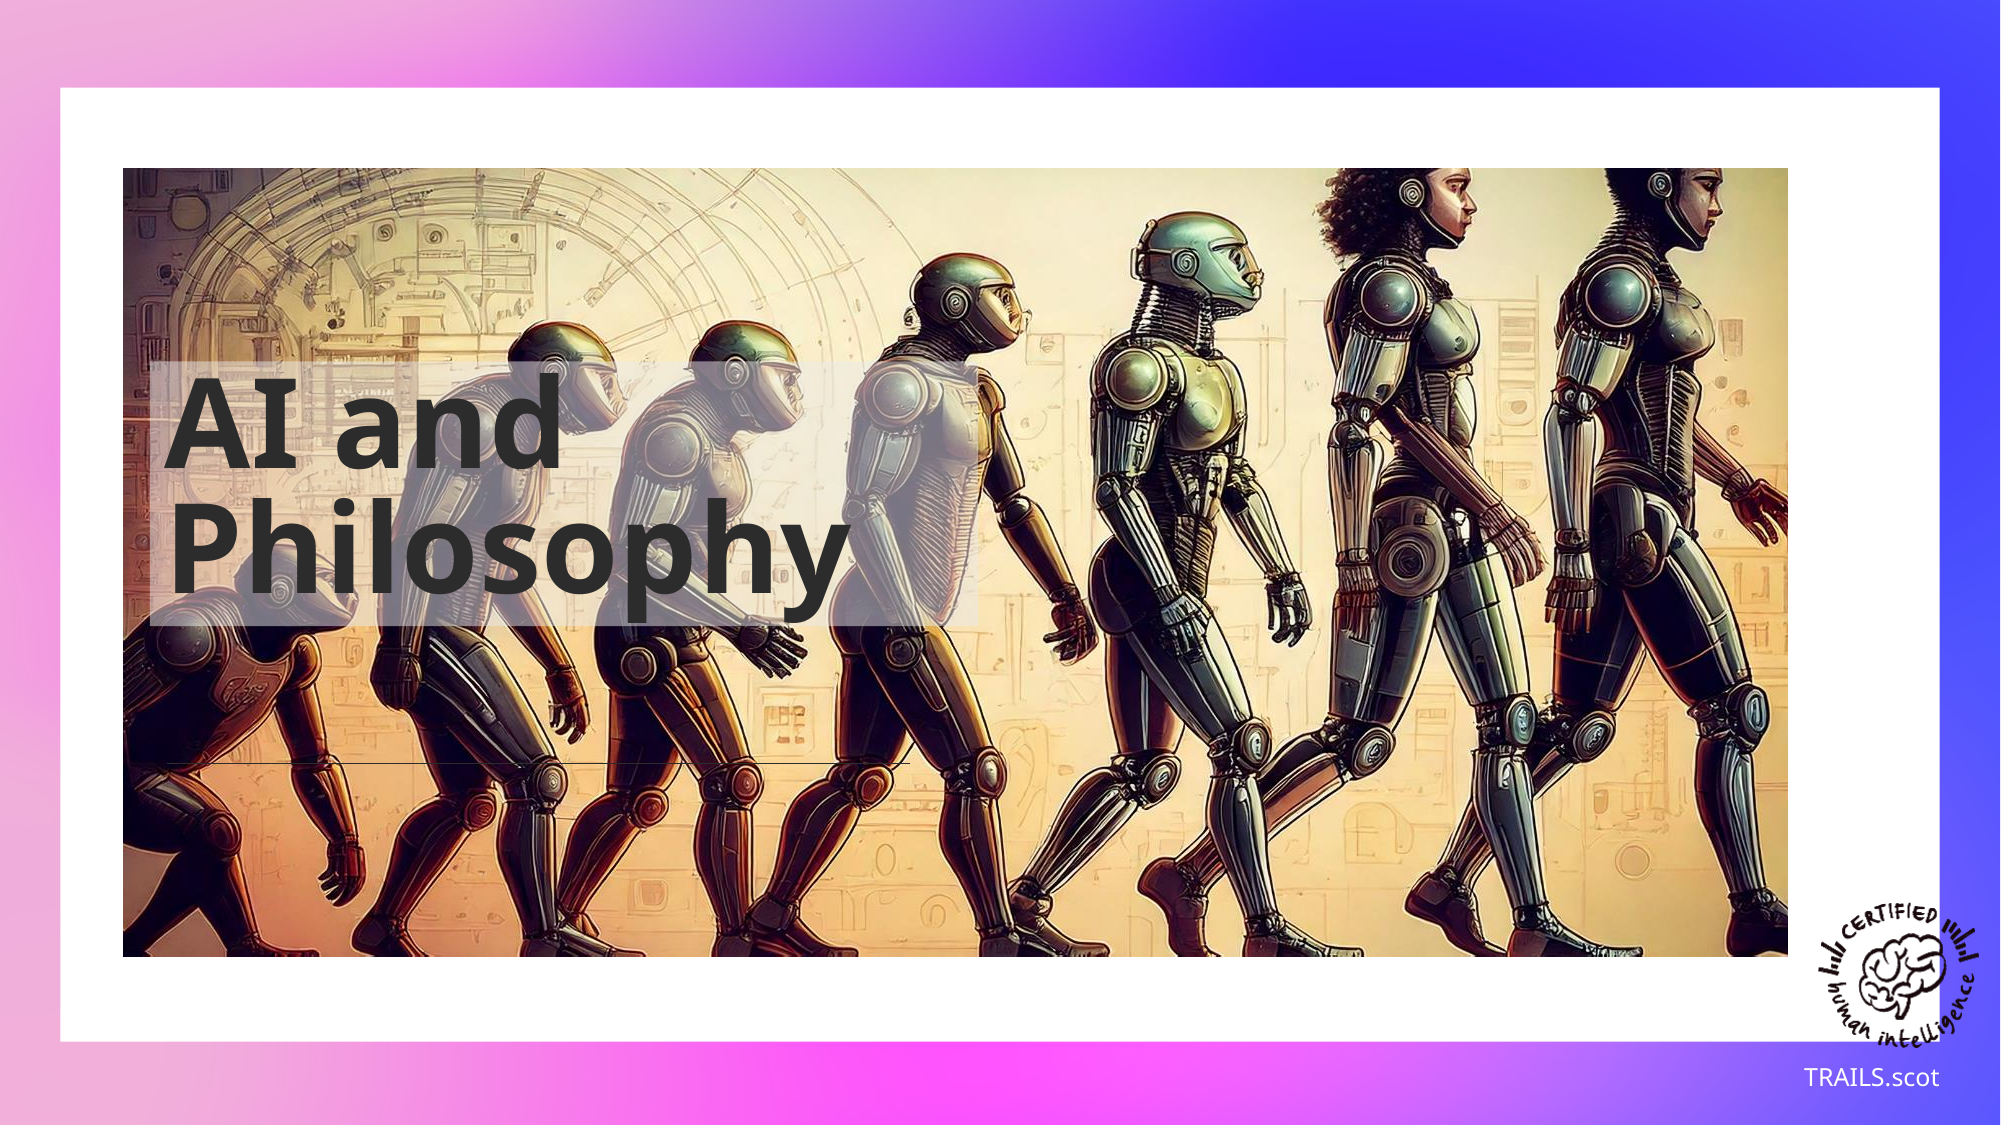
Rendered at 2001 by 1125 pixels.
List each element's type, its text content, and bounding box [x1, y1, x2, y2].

picture [0, 0, 2001, 1125]
text_box TRAILS.scot [1585, 1053, 1955, 1099]
